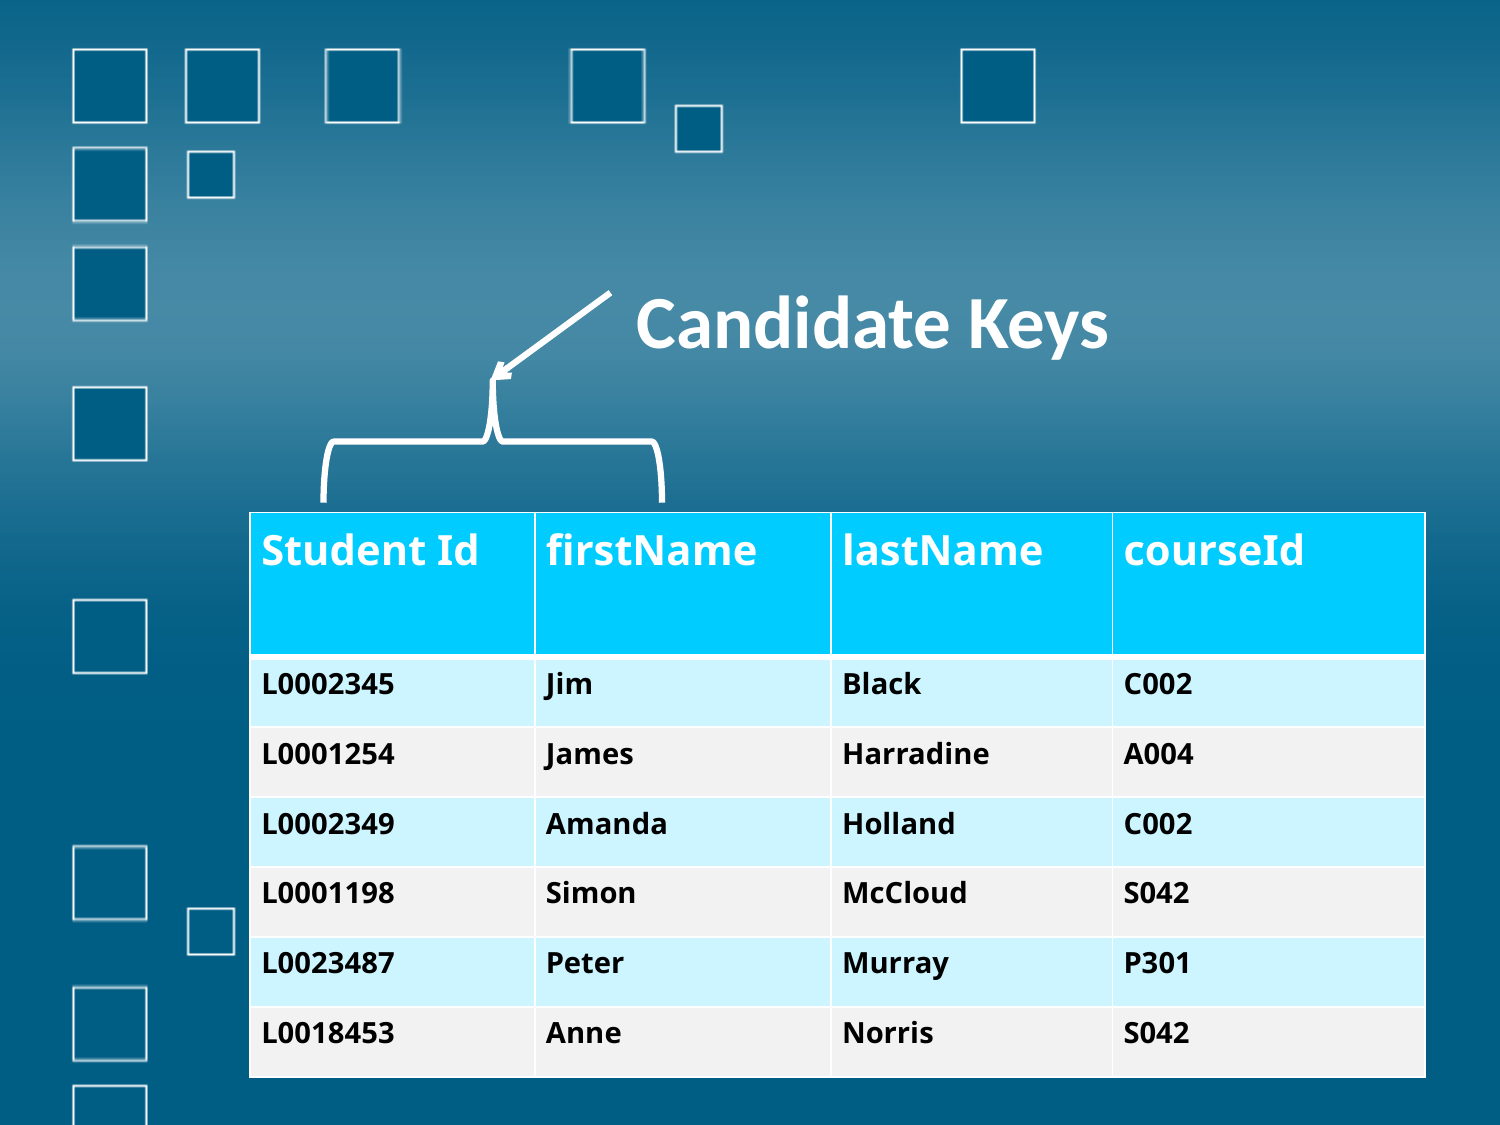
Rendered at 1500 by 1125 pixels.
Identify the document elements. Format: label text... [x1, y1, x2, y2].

table_cell A004 [1113, 728, 1424, 796]
table_cell Norris [832, 1008, 1112, 1076]
table_cell L0023487 [251, 938, 534, 1006]
picture [72, 985, 147, 1062]
table_header firstName [536, 513, 830, 654]
table_cell Simon [536, 868, 830, 936]
table_header lastName [832, 513, 1112, 654]
table_cell Black [832, 660, 1112, 726]
table_cell L0018453 [251, 1008, 534, 1076]
table_header courseId [1113, 513, 1424, 654]
table_cell Peter [536, 938, 830, 1006]
table_cell C002 [1113, 798, 1424, 866]
picture [72, 599, 147, 674]
table_cell Murray [832, 938, 1112, 1006]
picture [0, 11, 1500, 578]
table_cell S042 [1113, 868, 1424, 936]
table_cell James [536, 728, 830, 796]
table_cell S042 [1113, 1008, 1424, 1076]
table_cell McCloud [832, 868, 1112, 936]
table_cell Anne [536, 1008, 830, 1076]
table_cell L0002349 [251, 798, 534, 866]
table_header Student Id [251, 513, 534, 654]
table_cell L0001198 [251, 868, 534, 936]
table_cell Harradine [832, 728, 1112, 796]
picture [72, 1085, 147, 1125]
table_cell L0002345 [251, 660, 534, 726]
picture [72, 845, 147, 922]
table_cell Holland [832, 798, 1112, 866]
table_cell C002 [1113, 660, 1424, 726]
picture [187, 908, 235, 956]
table_cell Jim [536, 660, 830, 726]
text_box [323, 252, 1126, 504]
table_cell L0001254 [251, 728, 534, 796]
table_cell P301 [1113, 938, 1424, 1006]
table_cell Amanda [536, 798, 830, 866]
